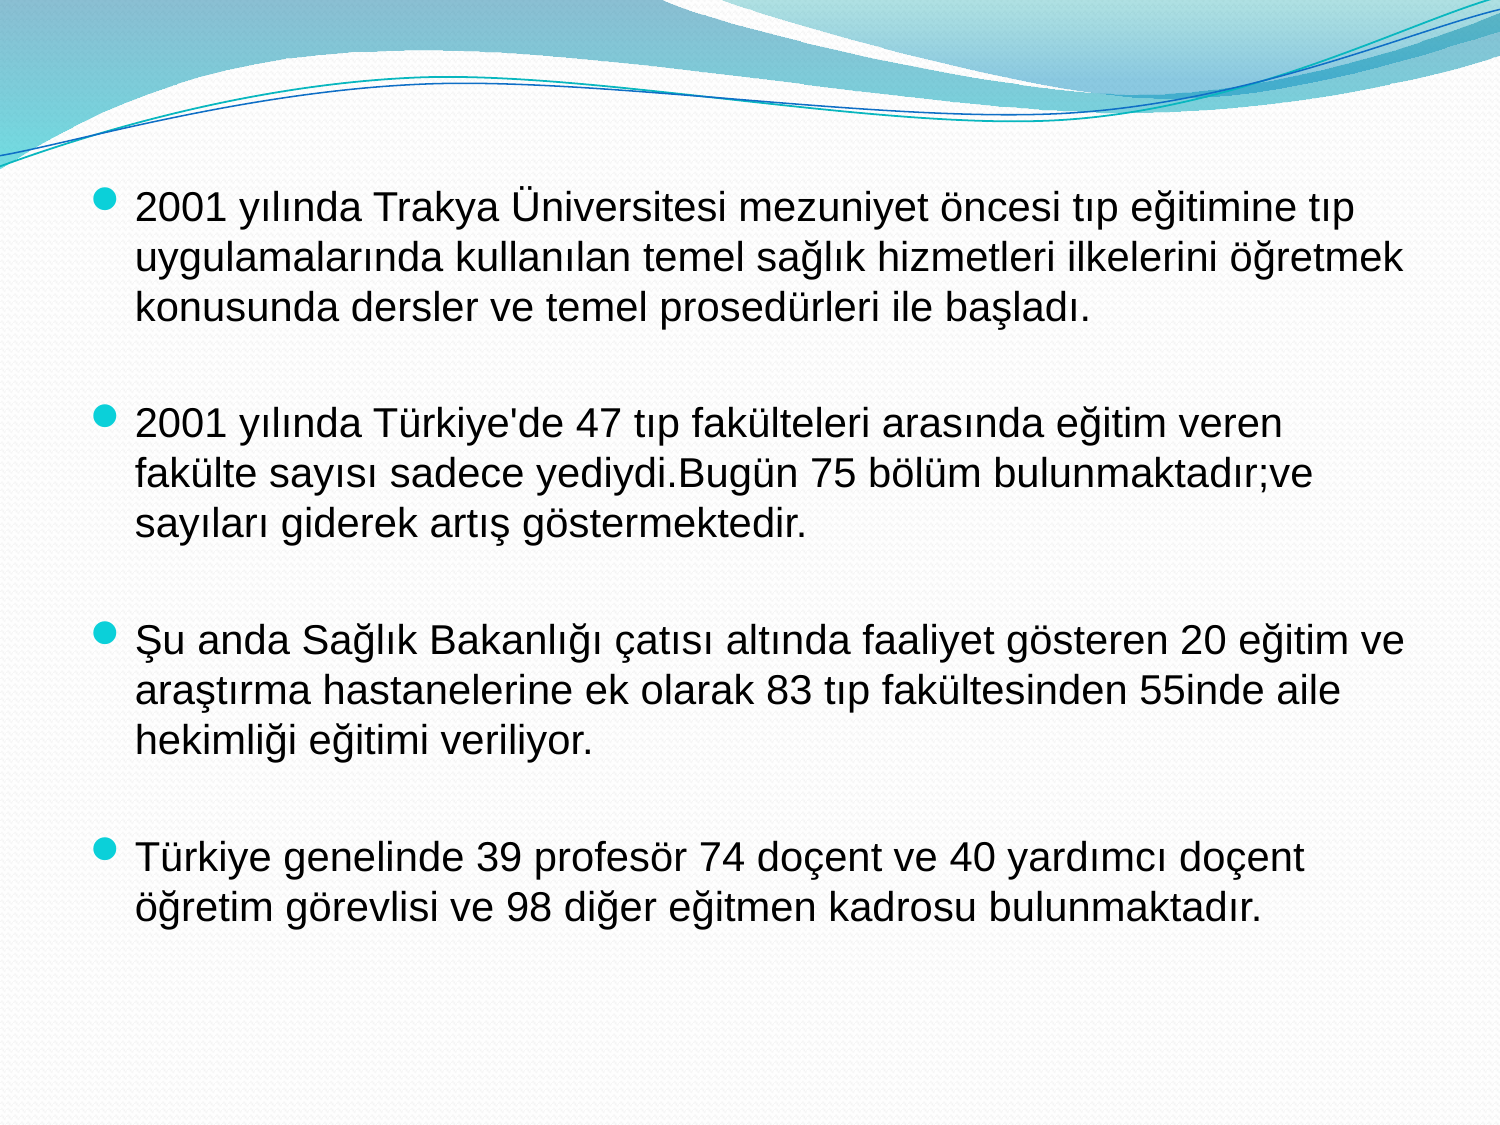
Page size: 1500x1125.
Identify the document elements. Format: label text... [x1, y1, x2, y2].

list 2001 yılında Trakya Üniversitesi mezuniyet öncesi tıp eğitimine tıp uygulamalarında kullanılan temel sağlık hizmetleri ilkelerini öğretmek konusunda dersler ve temel prosedürleri ile başladı. 2001 yılında Türkiye'de 47 tıp fakülteleri arasında eğitim veren fakülte sayısı sadece yediydi.Bugün 75 bölüm bulunmaktadır;ve sayıları giderek artış göstermektedir. Şu anda Sağlık Bakanlığı çatısı altında faaliyet gösteren 20 eğitim ve araştırma hastanelerine ek olarak 83 tıp fakültesinden 55inde aile hekimliği eğitimi veriliyor. Türkiye genelinde 39 profesör 74 doçent ve 40 yardımcı doçent öğretim görevlisi ve 98 diğer eğitmen kadrosu bulunmaktadır. [74, 113, 1426, 1038]
